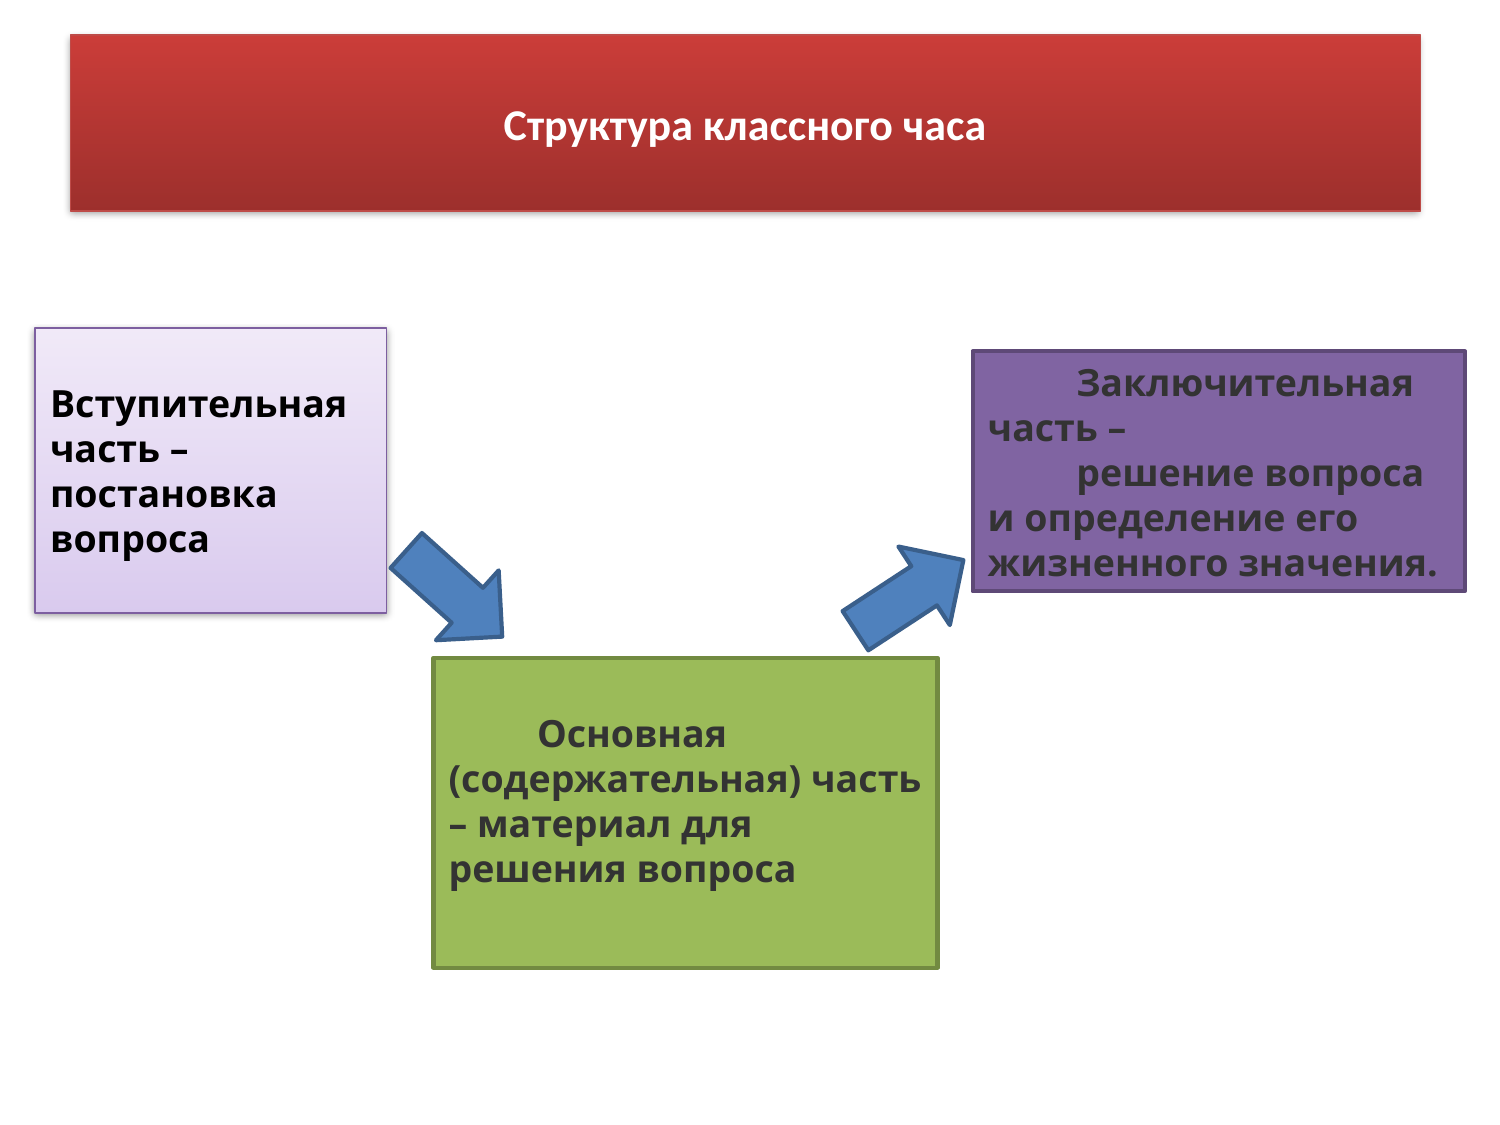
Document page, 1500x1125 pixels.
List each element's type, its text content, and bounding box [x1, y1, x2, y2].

title Структура классного часа [70, 34, 1421, 212]
text_box Вступительная часть – постановка вопроса [34, 327, 387, 614]
text_box [388, 530, 505, 643]
text_box Основная (содержательная) часть – материал для решения вопроса [431, 656, 940, 970]
text_box [840, 544, 966, 653]
text_box Заключительная часть – решение вопроса и определение его жизненного значения. [971, 349, 1467, 593]
